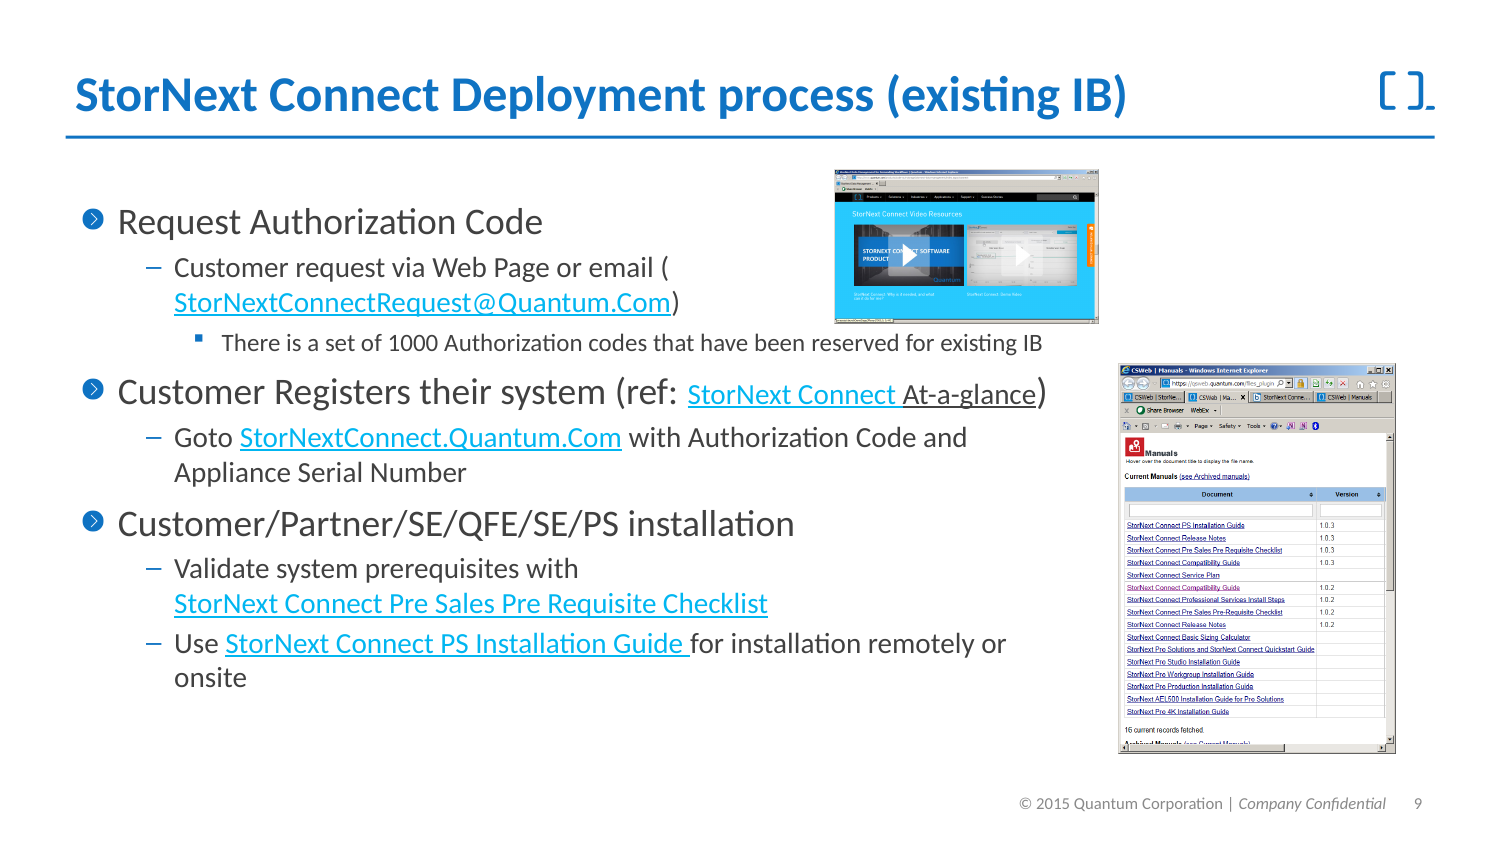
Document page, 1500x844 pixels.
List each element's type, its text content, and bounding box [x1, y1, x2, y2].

list Request Authorization Code Customer request via Web Page or email (StorNextConnectRequest@Quantum.Com) There is a set of 1000 Authorization codes that have been reserved for existing IB Customer Registers their system (ref: StorNext Connect At-a-glance) Goto StorNextConnect.Quantum.Com with Authorization Code and Appliance Serial Number Customer/Partner/SE/QFE/SE/PS installation Validate system prerequisites with StorNext Connect Pre Sales Pre Requisite Checklist Use StorNext Connect PS Installation Guide for installation remotely or onsite [65, 196, 1099, 754]
title StorNext Connect Deployment process (existing IB) [60, 8, 1350, 122]
picture [834, 168, 1099, 324]
picture [1380, 71, 1435, 110]
picture [80, 376, 106, 402]
picture [80, 206, 106, 232]
picture [80, 508, 106, 534]
picture [1117, 362, 1396, 754]
